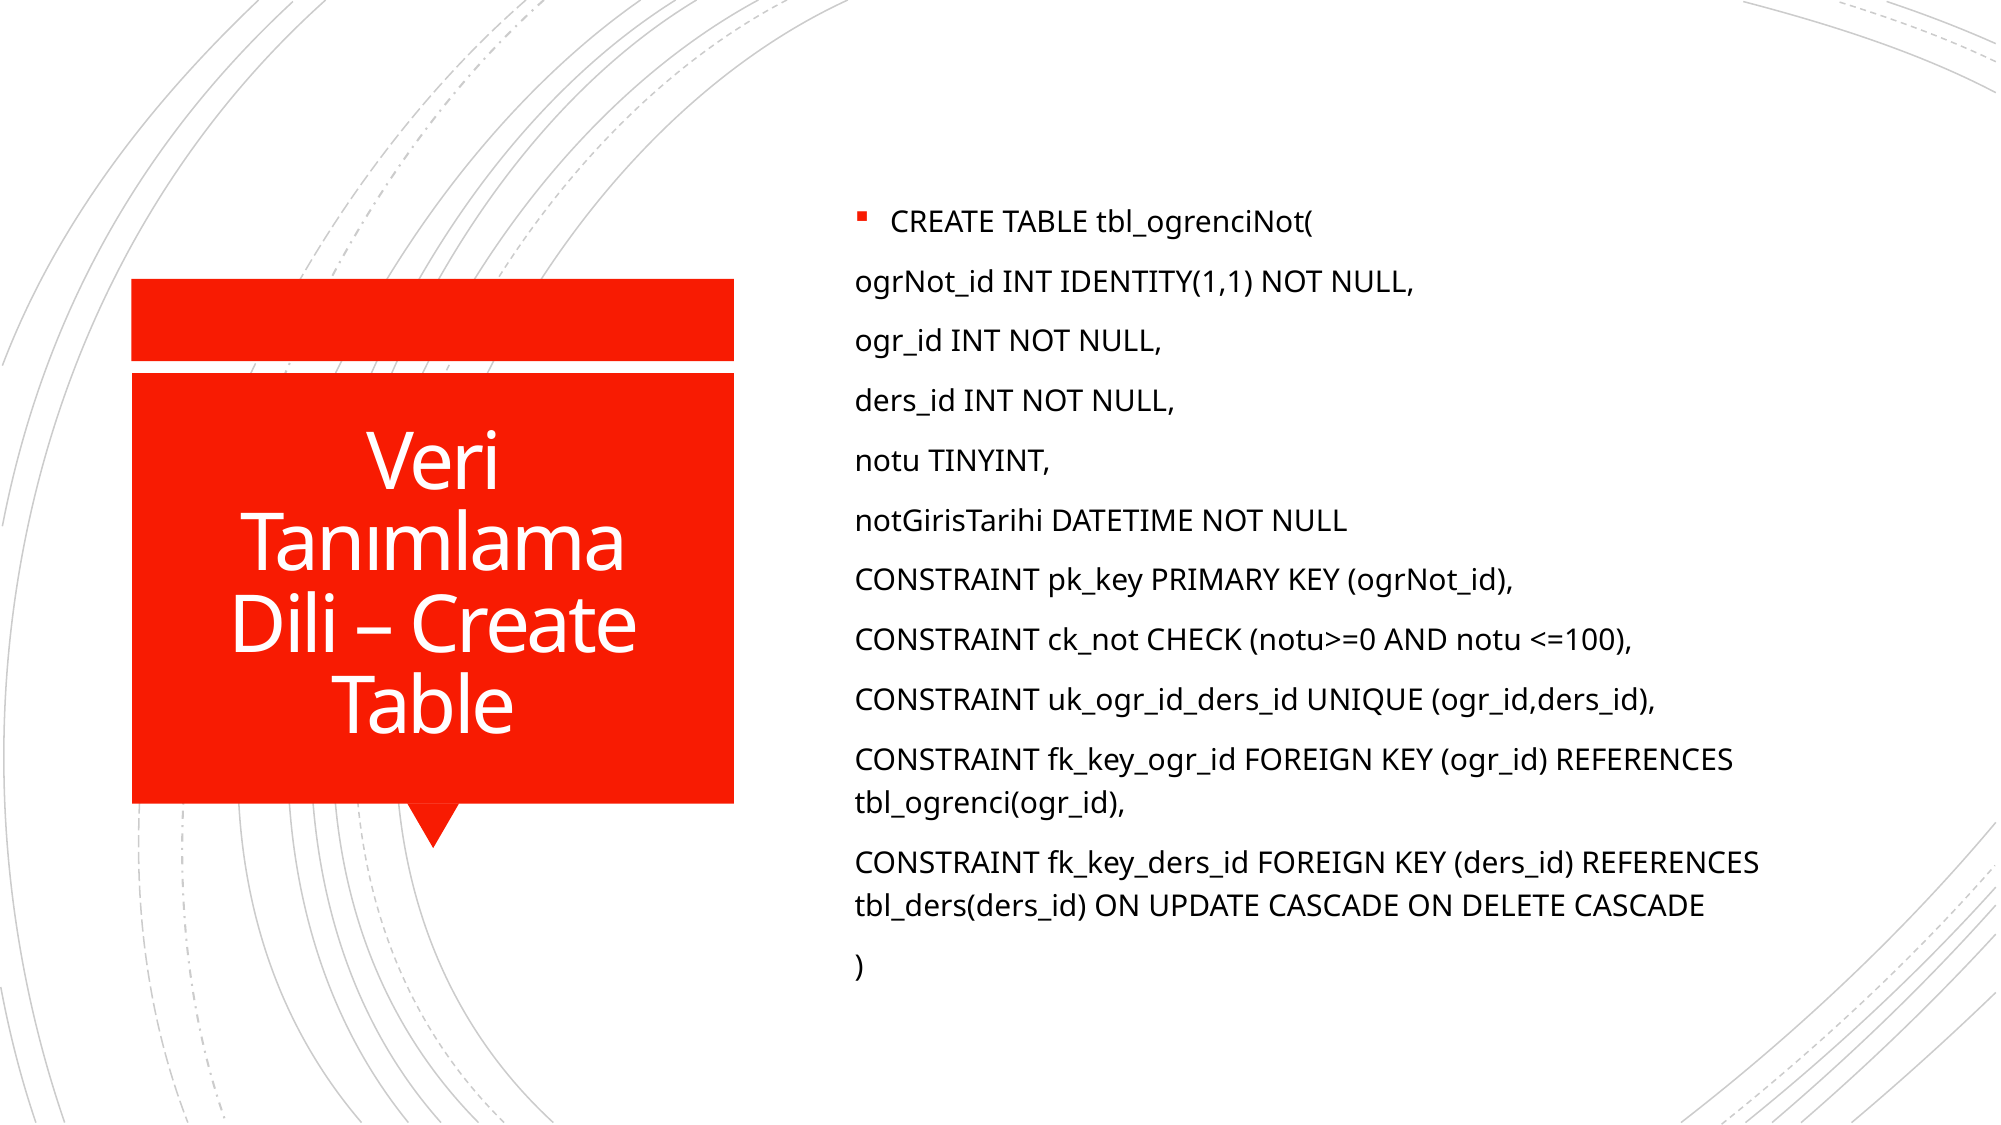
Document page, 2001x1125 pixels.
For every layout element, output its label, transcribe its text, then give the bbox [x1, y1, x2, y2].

list CREATE TABLE tbl_ogrenciNot( ogrNot_id INT IDENTITY(1,1) NOT NULL, ogr_id INT NOT NULL, ders_id INT NOT NULL, notu TINYINT, notGirisTarihi DATETIME NOT NULL CONSTRAINT pk_key PRIMARY KEY (ogrNot_id), CONSTRAINT ck_not CHECK (notu>=0 AND notu <=100), CONSTRAINT uk_ogr_id_ders_id UNIQUE (ogr_id,ders_id), CONSTRAINT fk_key_ogr_id FOREIGN KEY (ogr_id) REFERENCES tbl_ogrenci(ogr_id), CONSTRAINT fk_key_ders_id FOREIGN KEY (ders_id) REFERENCES tbl_ders(ders_id) ON UPDATE CASCADE ON DELETE CASCADE ) [839, 131, 1871, 993]
title Veri Tanımlama Dili – Create Table [145, 385, 720, 789]
